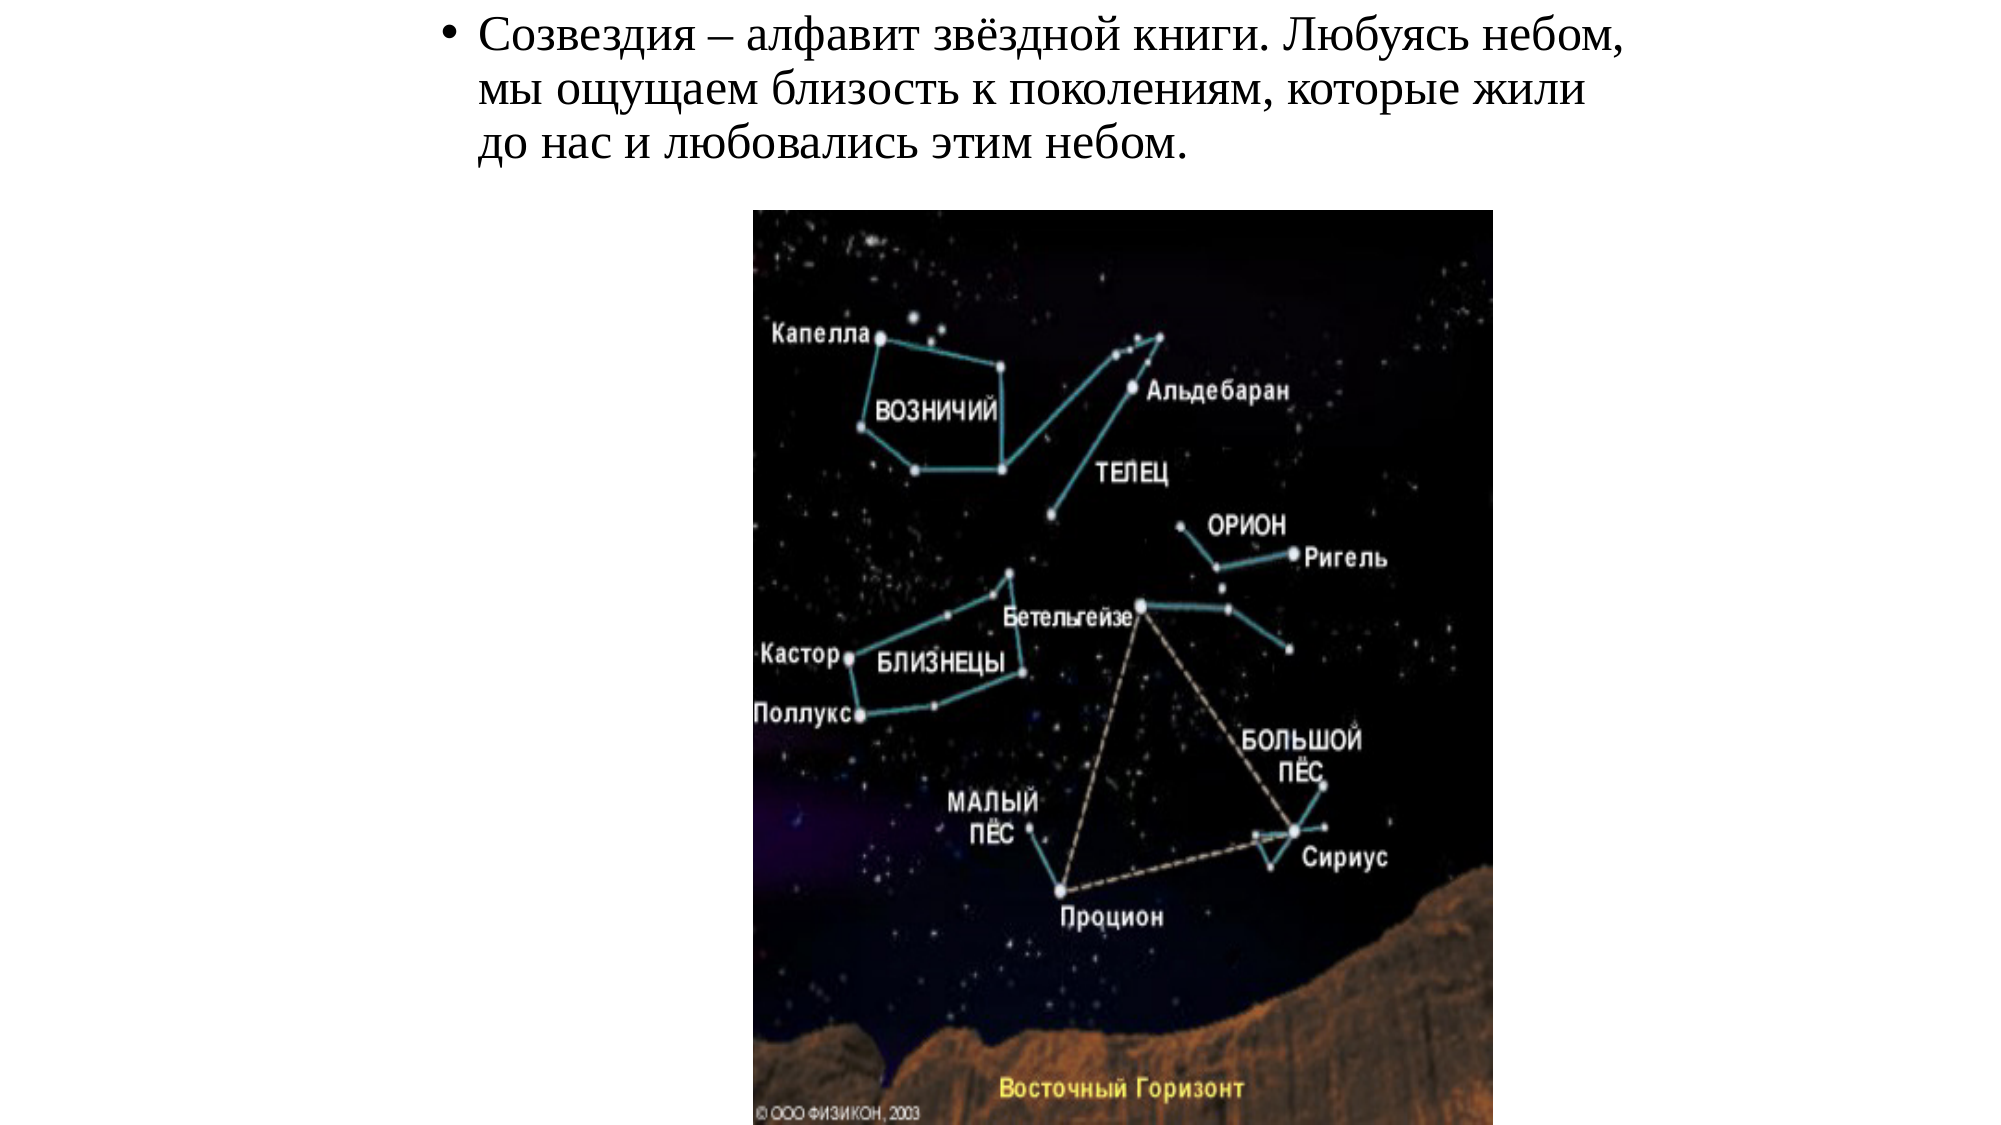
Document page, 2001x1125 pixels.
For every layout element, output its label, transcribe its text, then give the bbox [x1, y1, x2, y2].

list Созвездия – алфавит звёздной книги. Любуясь небом, мы ощущаем близость к поколениям, которые жили до нас и любовались этим небом. [425, 0, 1656, 788]
picture [753, 210, 1493, 1125]
